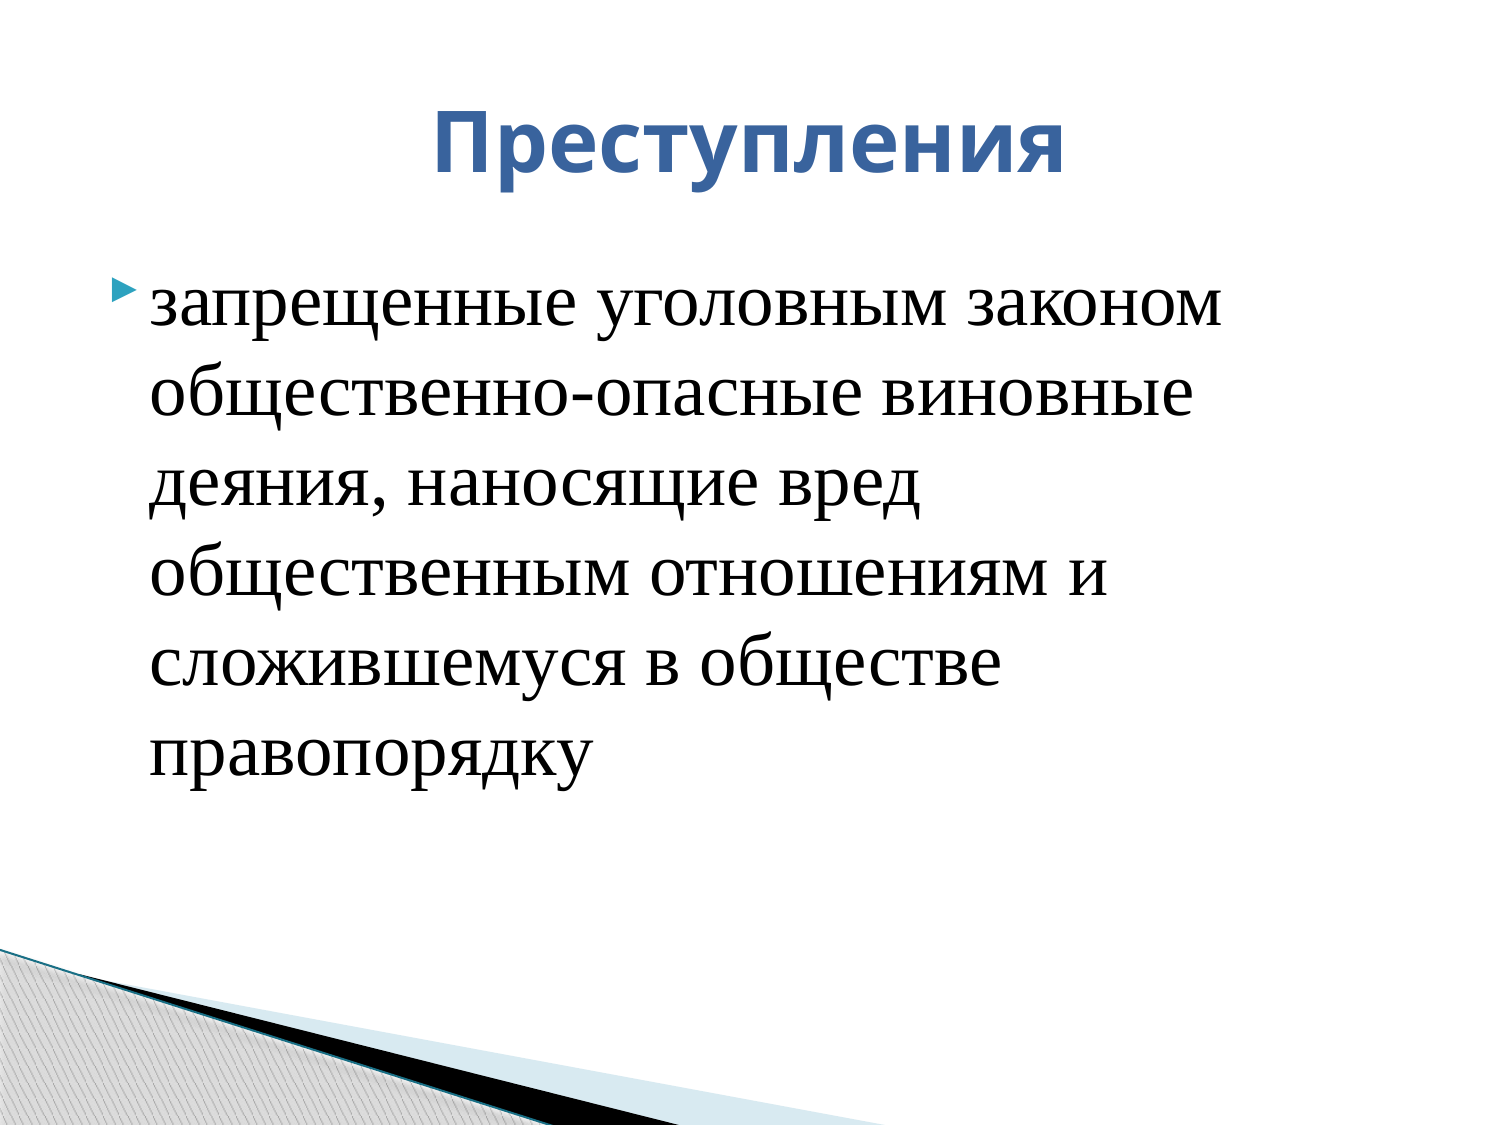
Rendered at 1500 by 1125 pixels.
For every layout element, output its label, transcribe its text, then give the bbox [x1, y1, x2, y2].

list запрещенные уголовным законом общественно-опасные виновные деяния, наносящие вред общественным отношениям и сложившемуся в обществе правопорядку [75, 243, 1425, 986]
title Преступления [75, 45, 1425, 233]
